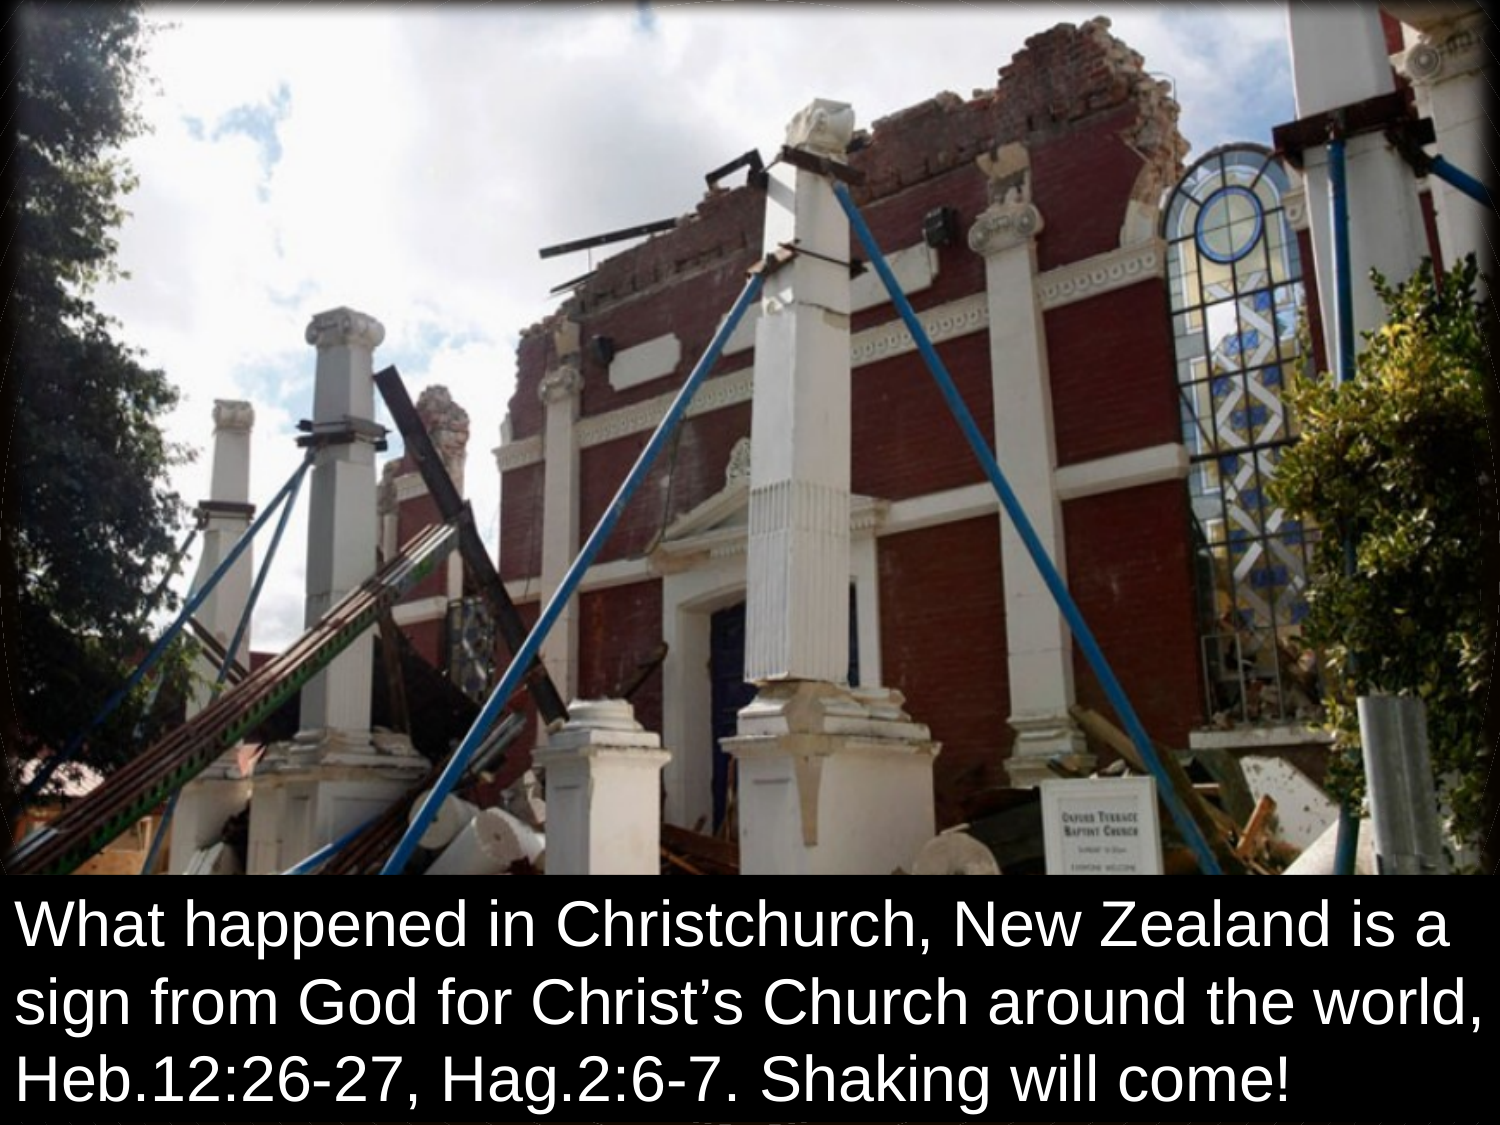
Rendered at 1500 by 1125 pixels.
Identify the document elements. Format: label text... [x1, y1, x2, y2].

text_box What happened in Christchurch, New Zealand is a sign from God for Christ’s Church around the world, Heb.12:26-27, Hag.2:6-7. Shaking will come! [0, 987, 1500, 1123]
picture [0, 0, 1500, 976]
